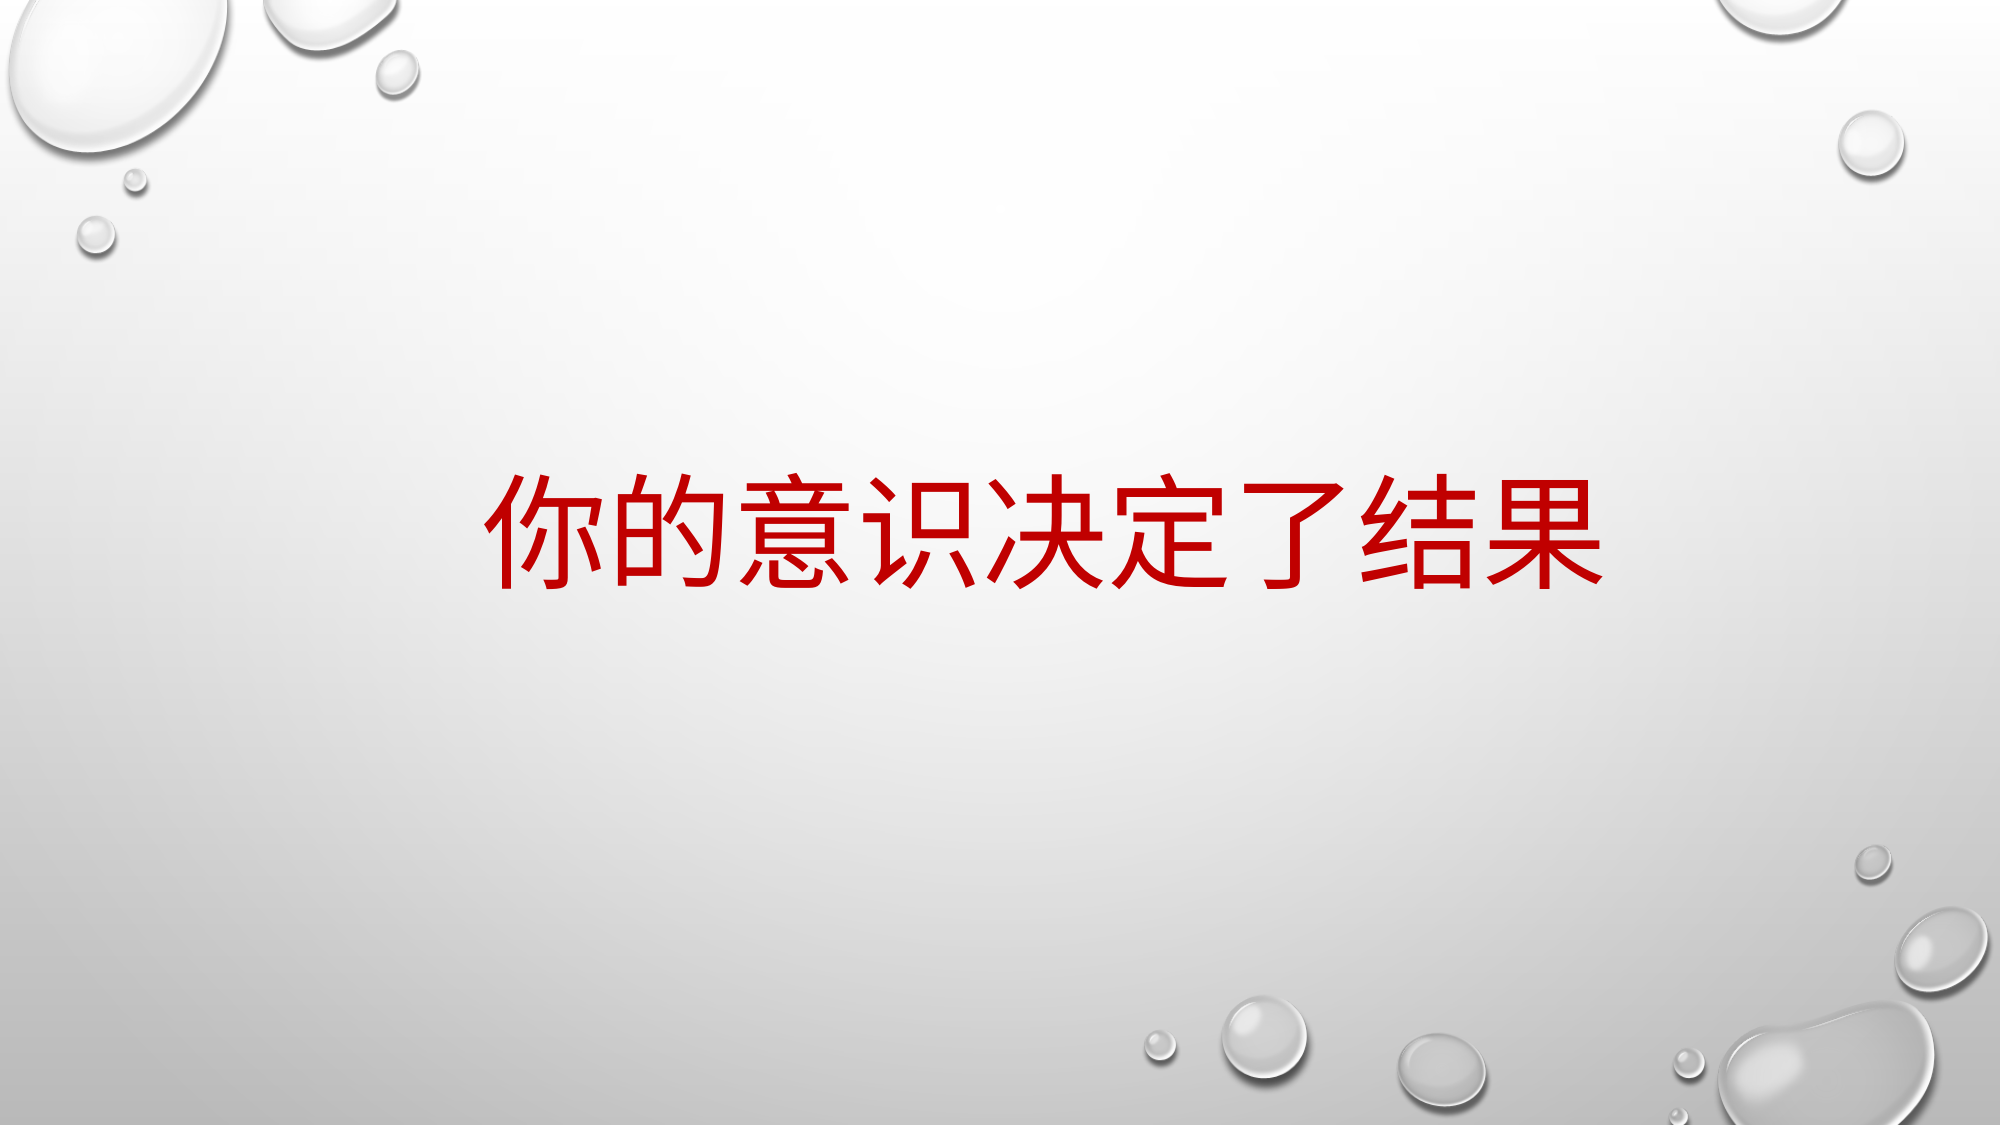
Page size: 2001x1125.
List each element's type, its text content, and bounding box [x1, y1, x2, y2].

picture [0, 0, 2000, 1125]
text_box 你的意识决定了结果 [467, 446, 1645, 612]
